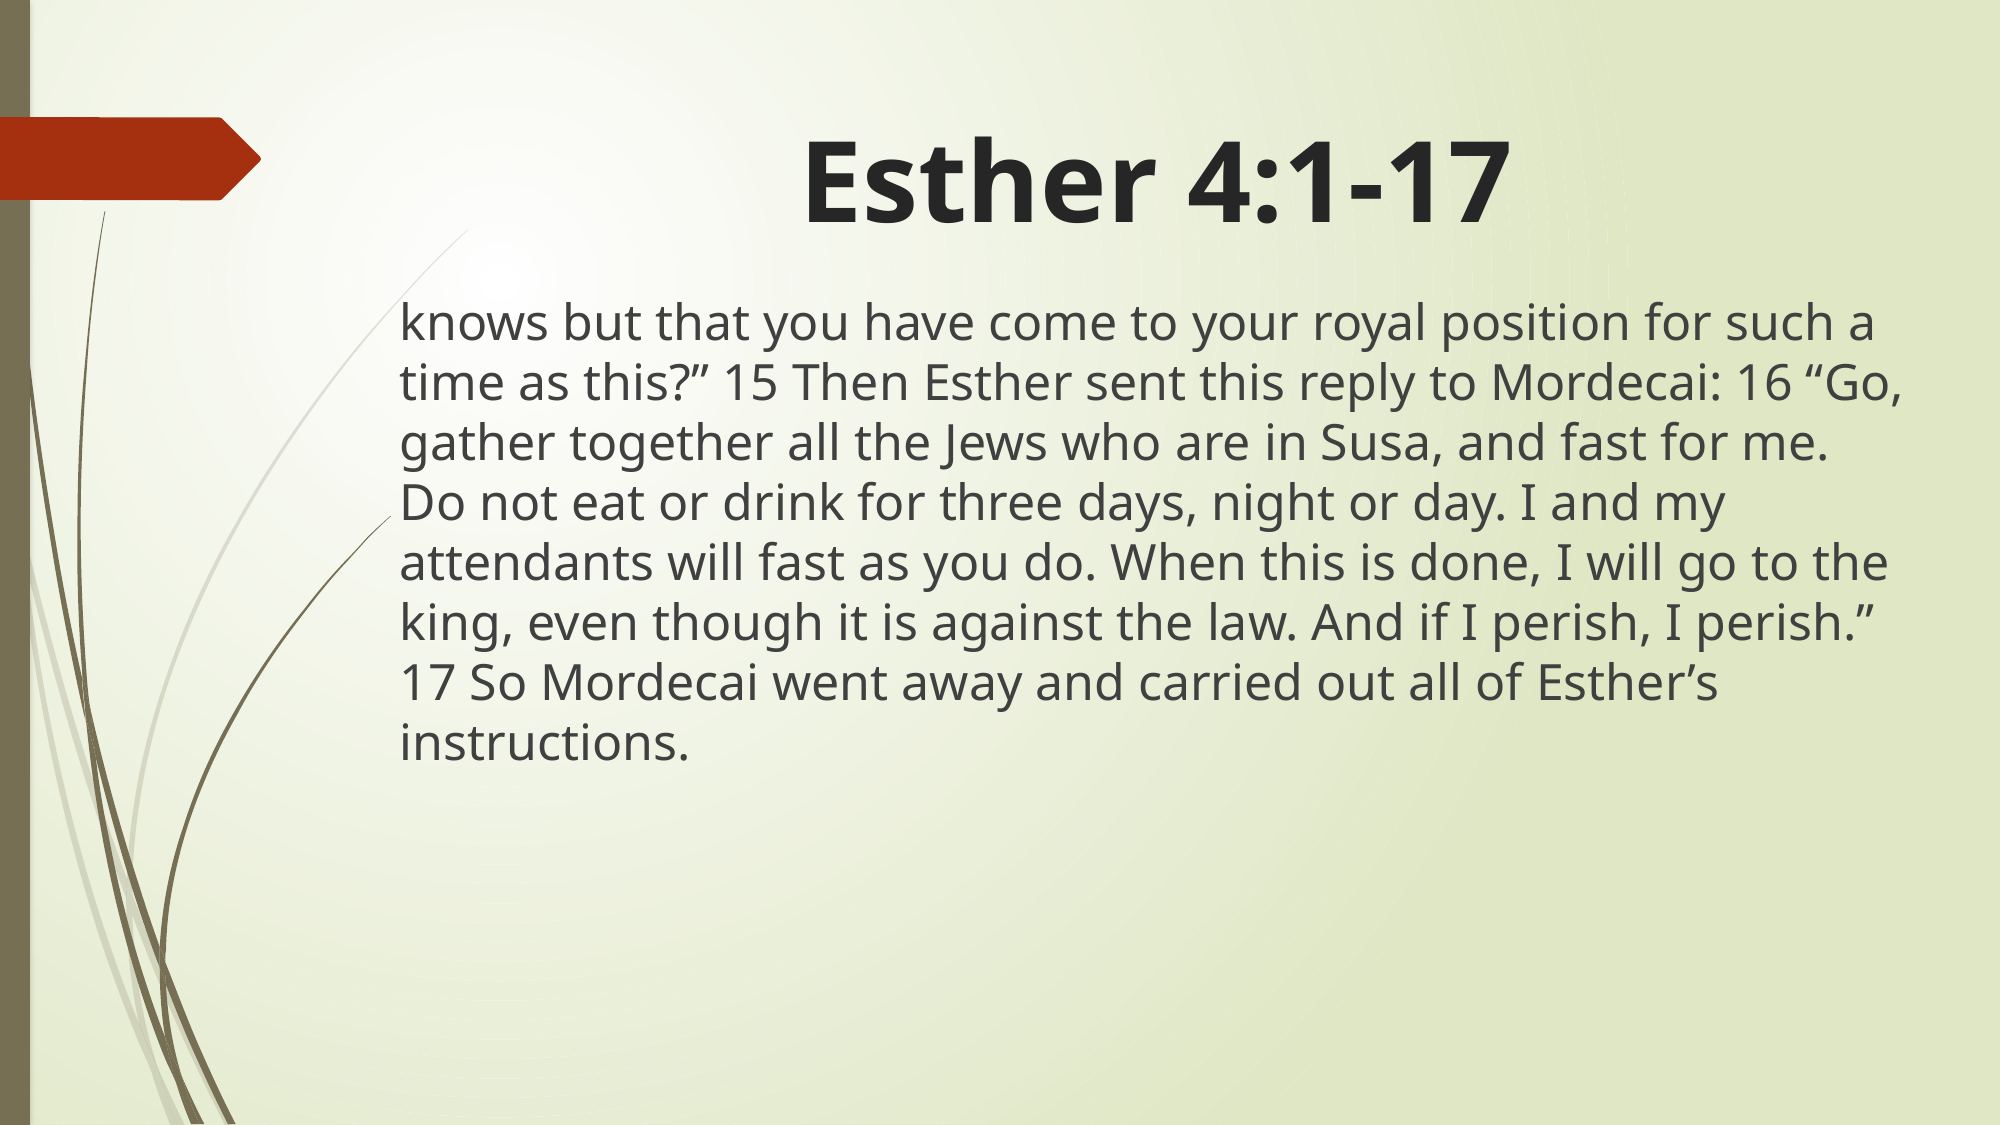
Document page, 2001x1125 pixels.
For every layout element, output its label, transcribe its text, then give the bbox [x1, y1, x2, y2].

title Esther 4:1-17 [425, 102, 1888, 282]
list knows but that you have come to your royal position for such a time as this?” 15 Then Esther sent this reply to Mordecai: 16 “Go, gather together all the Jews who are in Susa, and fast for me. Do not eat or drink for three days, night or day. I and my attendants will fast as you do. When this is done, I will go to the king, even though it is against the law. And if I perish, I perish.” 17 So Mordecai went away and carried out all of Esther’s instructions. [384, 282, 1922, 1013]
